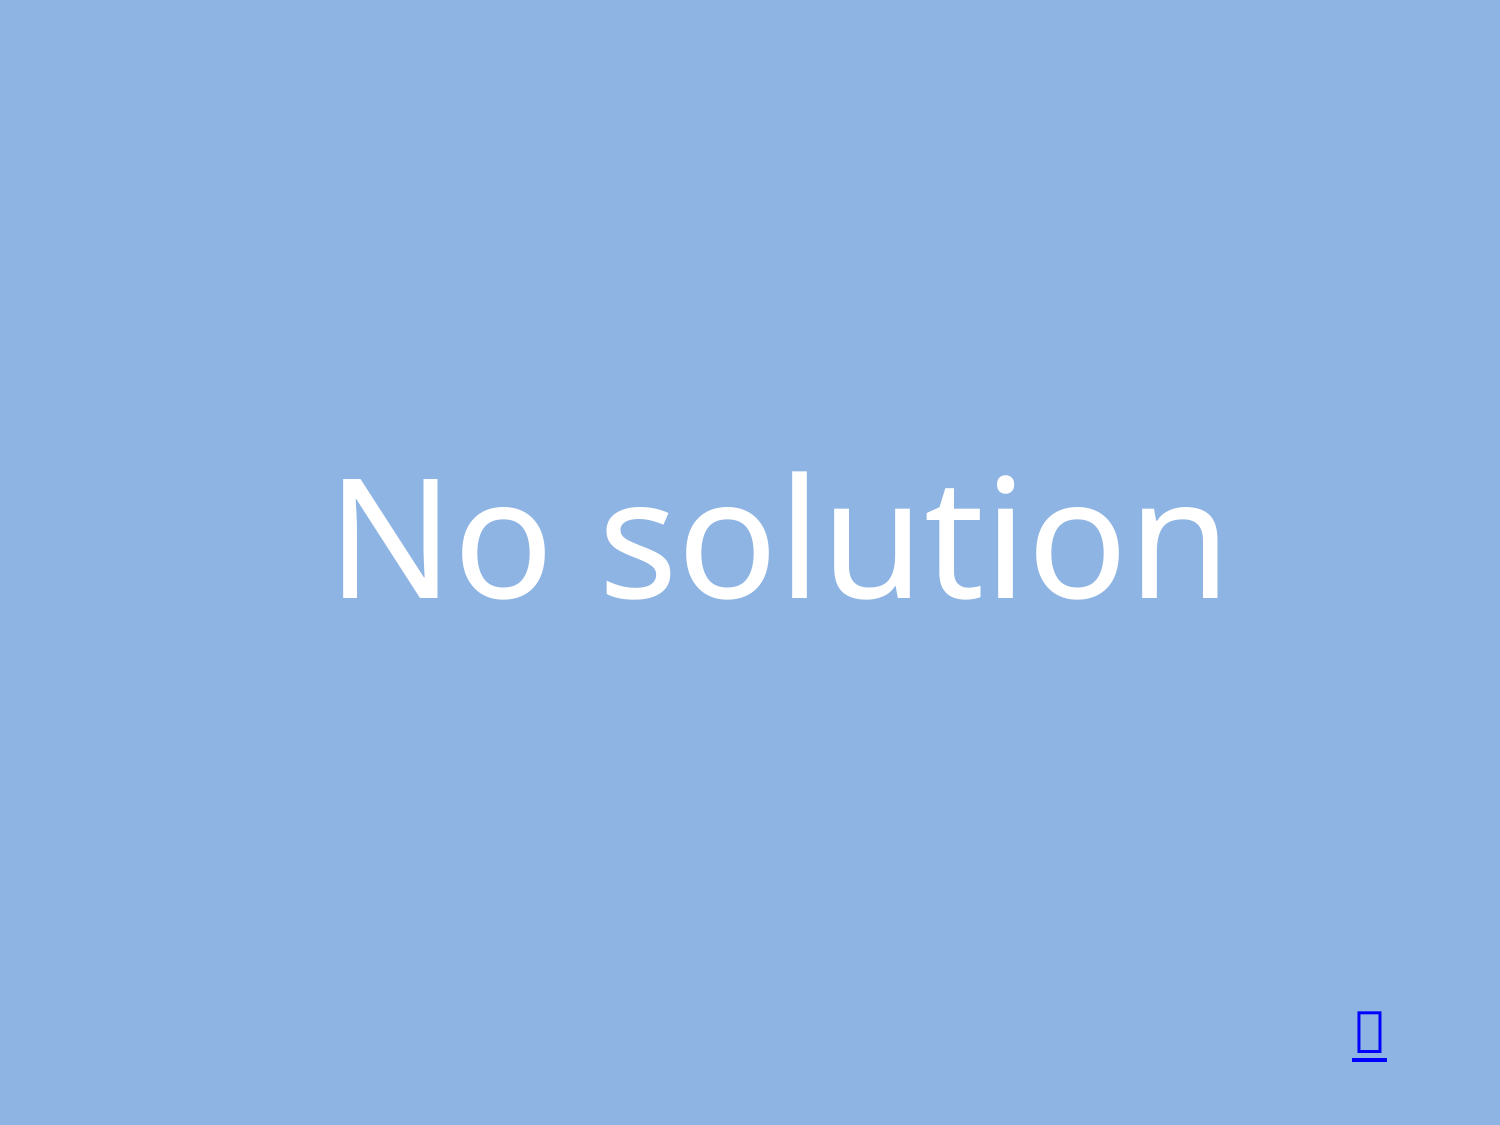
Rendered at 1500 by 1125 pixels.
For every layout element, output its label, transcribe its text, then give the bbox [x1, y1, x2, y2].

text_box  [1337, 987, 1438, 1082]
text_box No solution [312, 424, 1263, 640]
